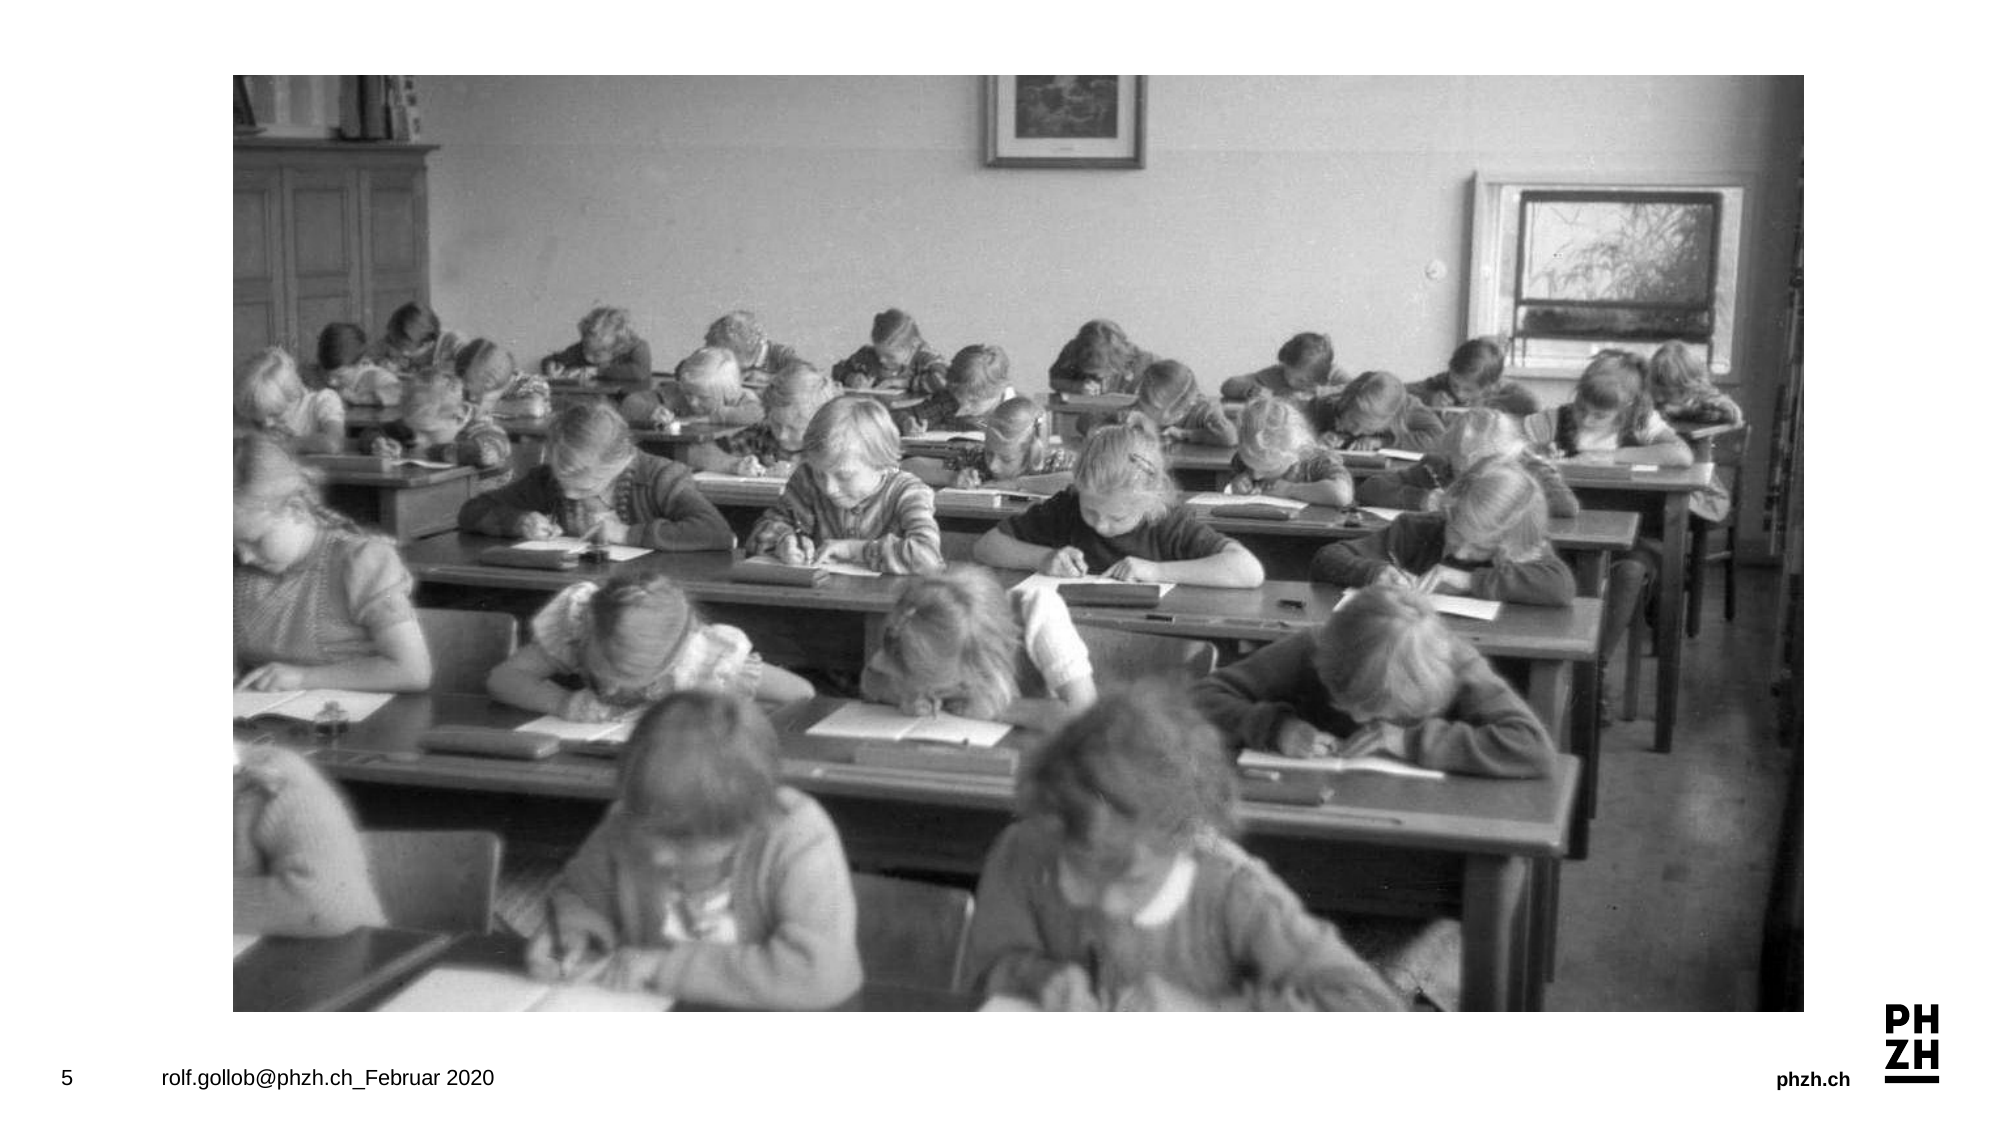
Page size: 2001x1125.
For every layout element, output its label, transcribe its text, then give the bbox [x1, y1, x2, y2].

footer rolf.gollob@phzh.ch_Februar 2020 [161, 1058, 1302, 1103]
picture [233, 75, 1804, 1012]
slide_number 5 [61, 1058, 109, 1103]
